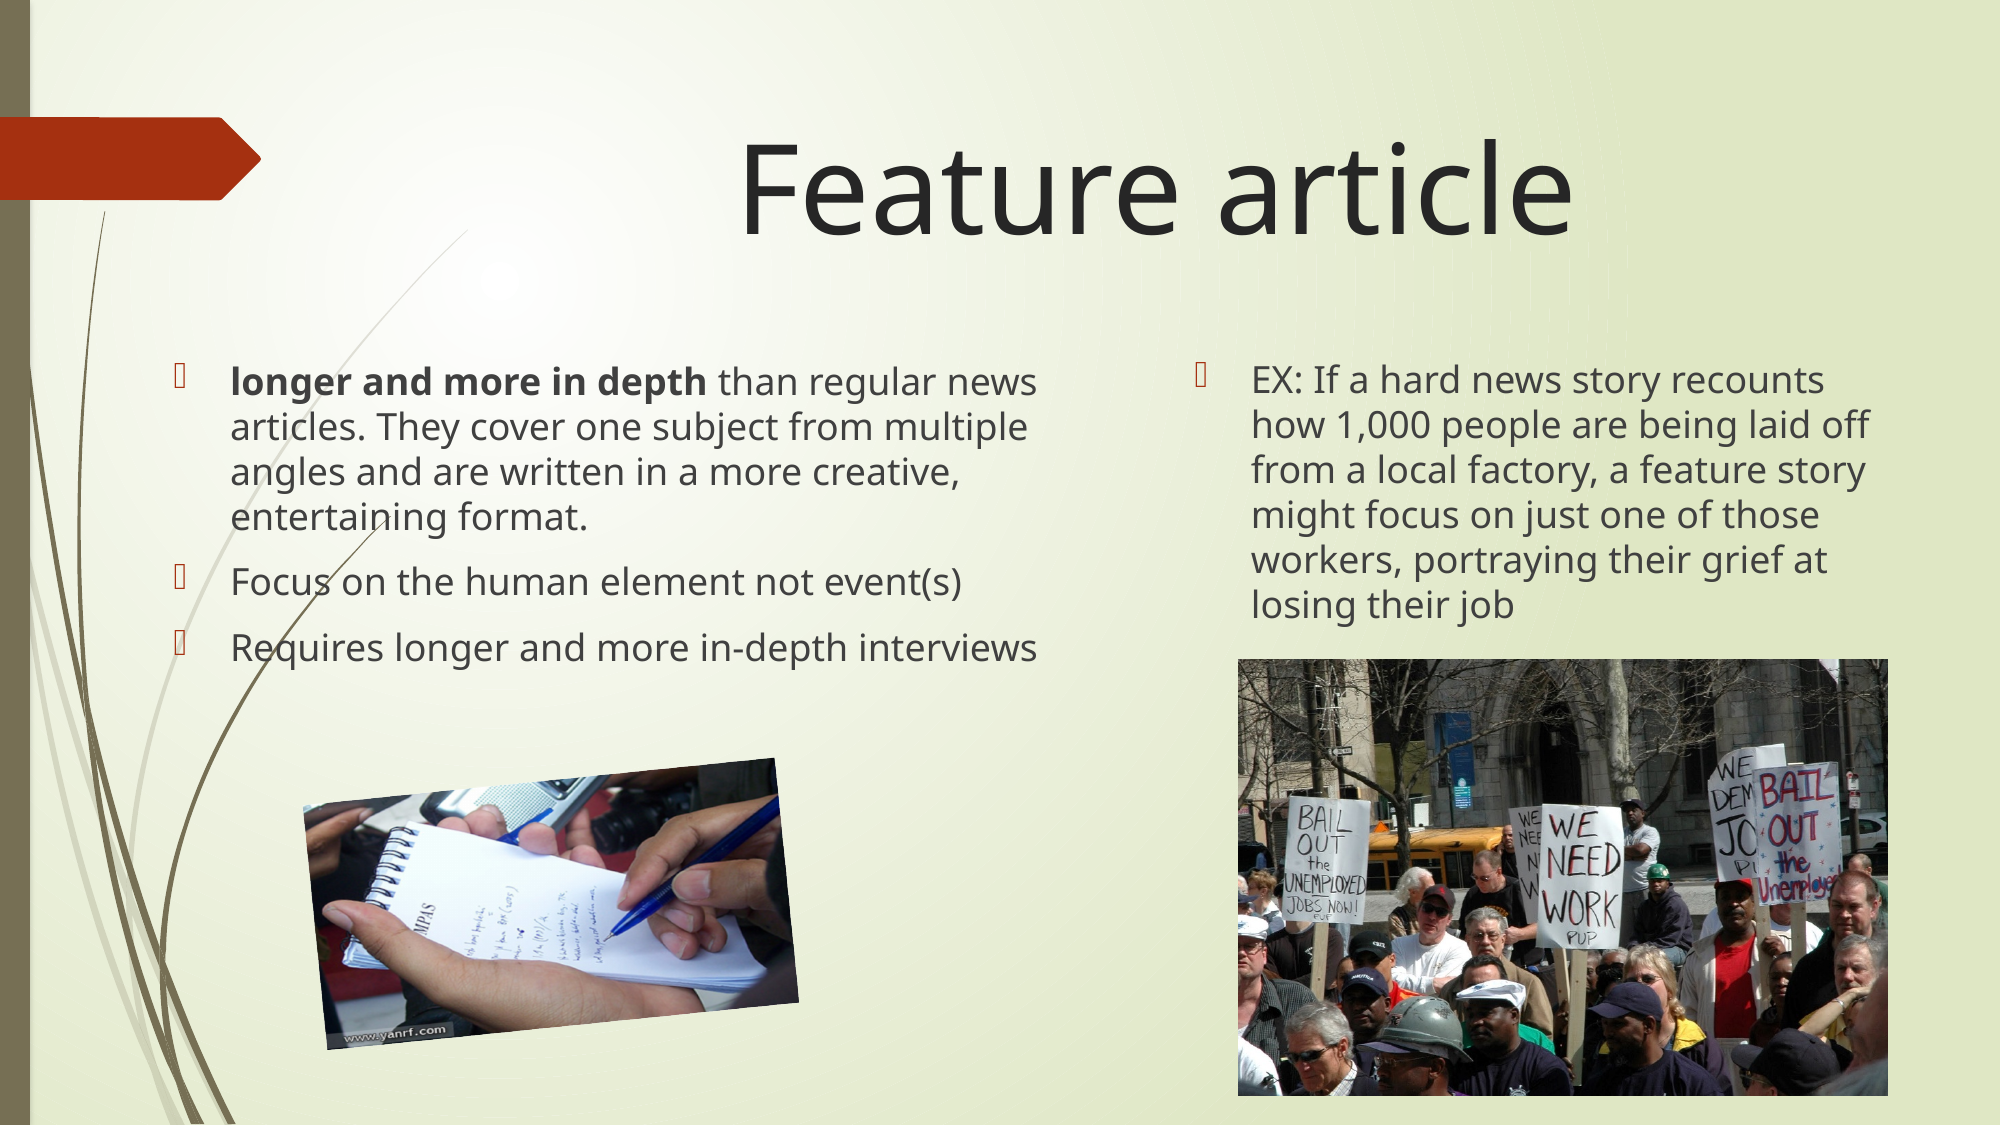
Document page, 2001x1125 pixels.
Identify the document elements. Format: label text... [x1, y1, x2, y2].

picture [303, 758, 799, 1050]
list EX: If a hard news story recounts how 1,000 people are being laid off from a local factory, a feature story might focus on just one of those workers, portraying their grief at losing their job [1179, 348, 1888, 969]
picture [1237, 659, 1888, 1096]
title Feature article [425, 102, 1888, 313]
list longer and more in depth than regular news articles. They cover one subject from multiple angles and are written in a more creative, entertaining format. Focus on the human element not event(s) Requires longer and more in-depth interviews [158, 350, 1133, 970]
